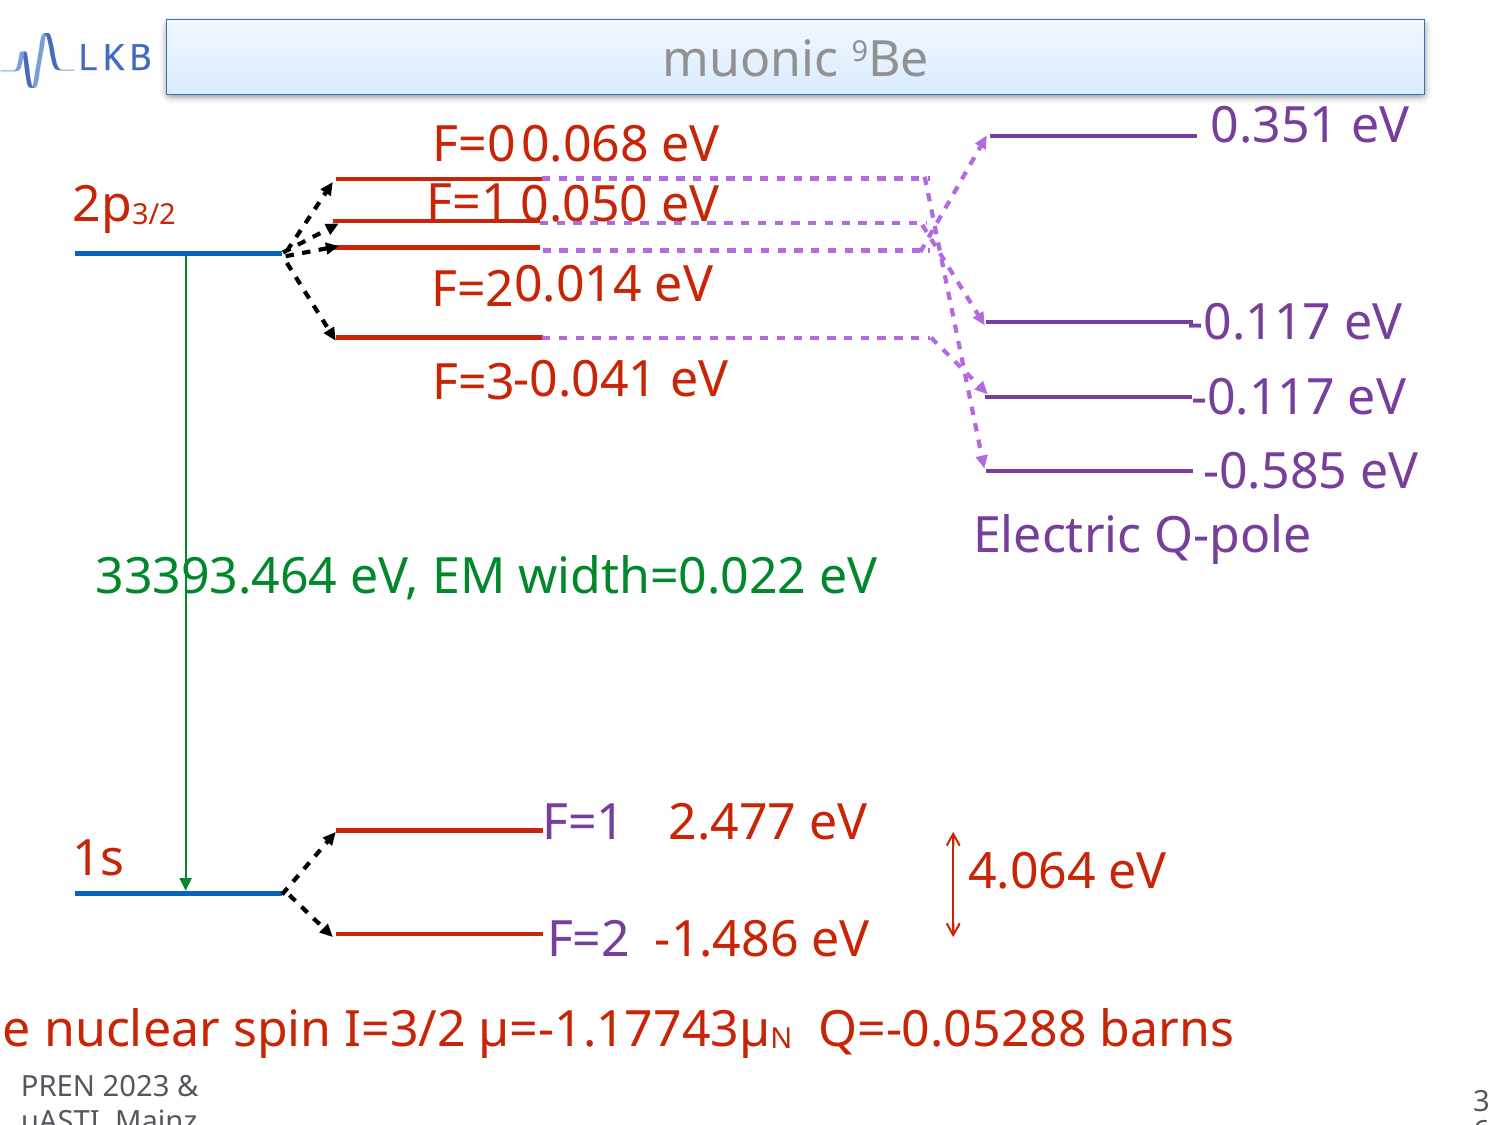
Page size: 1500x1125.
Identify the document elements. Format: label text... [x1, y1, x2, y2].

text_box 9Be nuclear spin I=3/2 µ=-1.17743µN Q=-0.05288 barns [0, 987, 1243, 1065]
text_box [179, 612, 192, 891]
text_box [975, 135, 987, 150]
text_box -0.585 eV [1195, 429, 1427, 507]
text_box -1.486 eV [646, 898, 878, 976]
text_box 2.477 eV [660, 781, 876, 859]
text_box [975, 451, 988, 469]
text_box [324, 223, 339, 235]
text_box F=0 [424, 102, 512, 161]
text_box [322, 832, 336, 846]
text_box PREN 2023 & µASTI, Mainz [14, 1065, 286, 1125]
text_box 0.050 eV [512, 180, 728, 240]
text_box 0.351 eV [1202, 84, 1418, 162]
text_box [319, 923, 333, 937]
title muonic 9Be [166, 19, 1425, 95]
slide_number 36 [1466, 1078, 1500, 1125]
text_box -0.041 eV [505, 337, 737, 415]
text_box F=2 [538, 898, 639, 976]
text_box 0.068 eV [512, 102, 729, 180]
text_box 4.064 eV [959, 830, 1176, 908]
picture [0, 33, 151, 88]
text_box F=2 [423, 247, 523, 325]
text_box [323, 242, 339, 255]
text_box 0.014 eV [505, 243, 722, 320]
text_box [323, 326, 336, 341]
text_box 2p3/2 [64, 163, 185, 240]
text_box 33393.464 eV, EM width=0.022 eV [87, 534, 887, 612]
text_box [974, 380, 988, 395]
text_box F=1 [534, 781, 634, 859]
text_box F=3 [424, 341, 524, 418]
text_box Electric Q-pole [964, 493, 1321, 571]
text_box -0.117 eV [1183, 355, 1415, 433]
text_box F=1 [418, 161, 519, 238]
text_box 1s [63, 816, 133, 894]
text_box [972, 311, 985, 326]
text_box -0.117 eV [1179, 280, 1411, 358]
text_box [320, 182, 333, 197]
